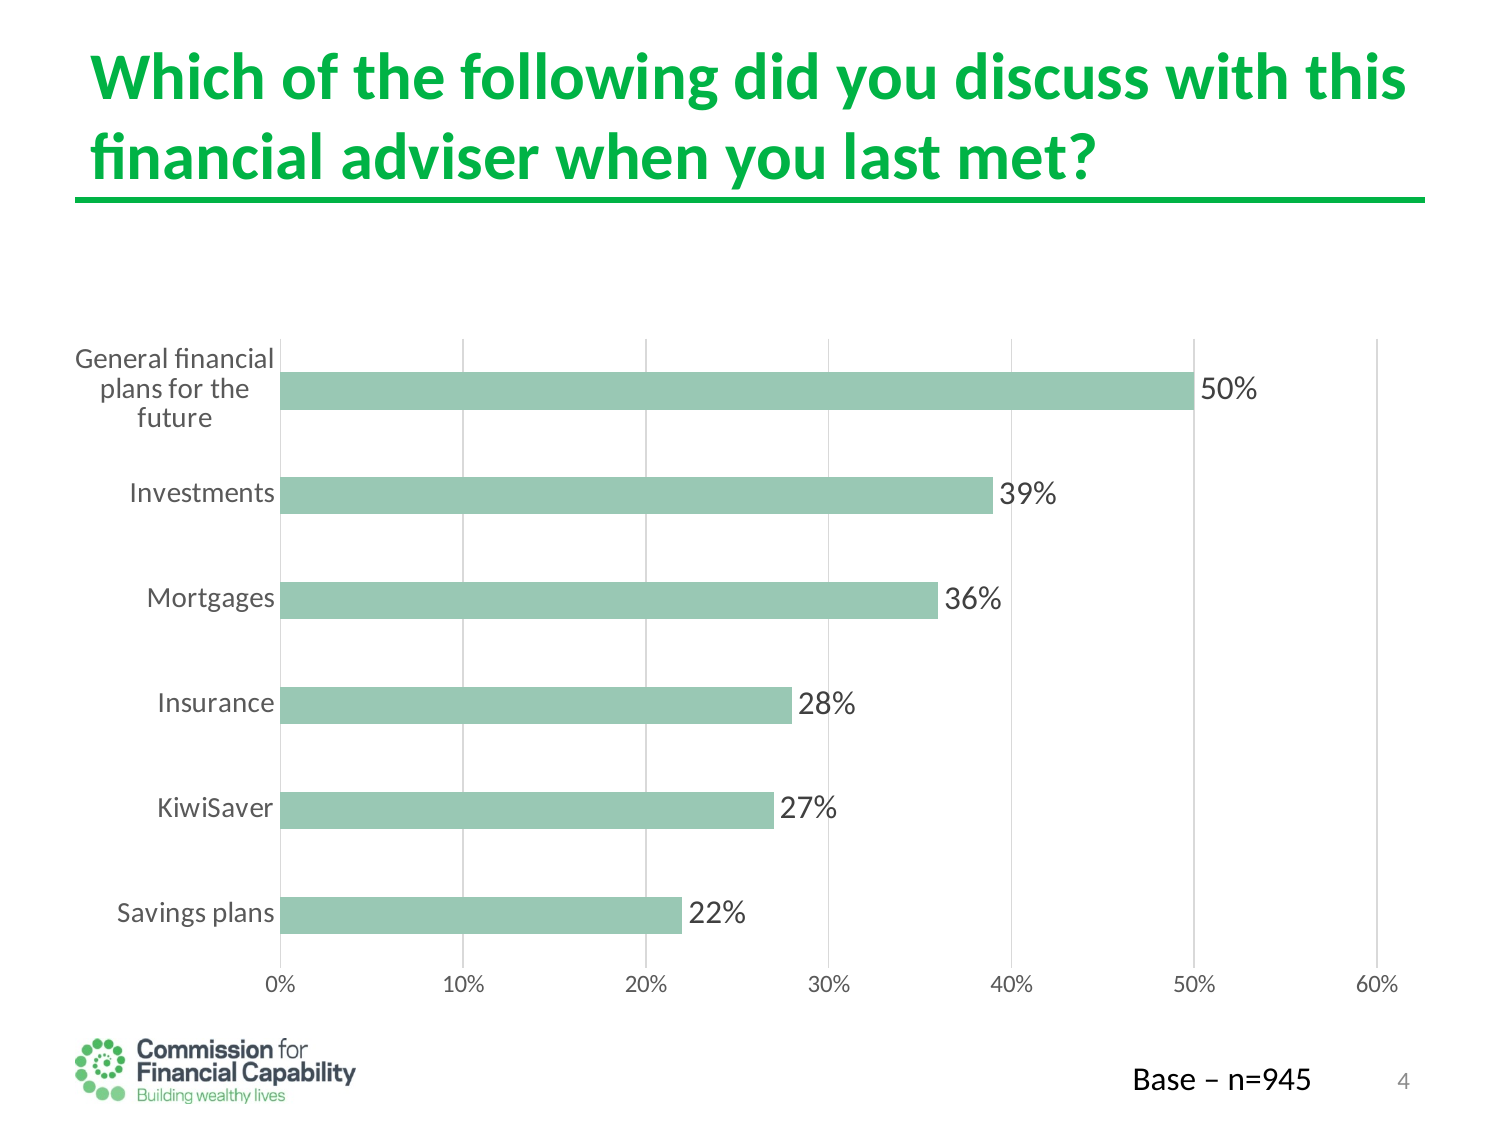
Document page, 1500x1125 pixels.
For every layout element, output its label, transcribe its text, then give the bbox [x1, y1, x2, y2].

title Which of the following did you discuss with this financial adviser when you last met? [75, 45, 1425, 200]
text_box Base – n=945 [1117, 1049, 1327, 1105]
picture [75, 1038, 356, 1104]
chart [74, 324, 1426, 1013]
slide_number 4 [1074, 1050, 1425, 1110]
